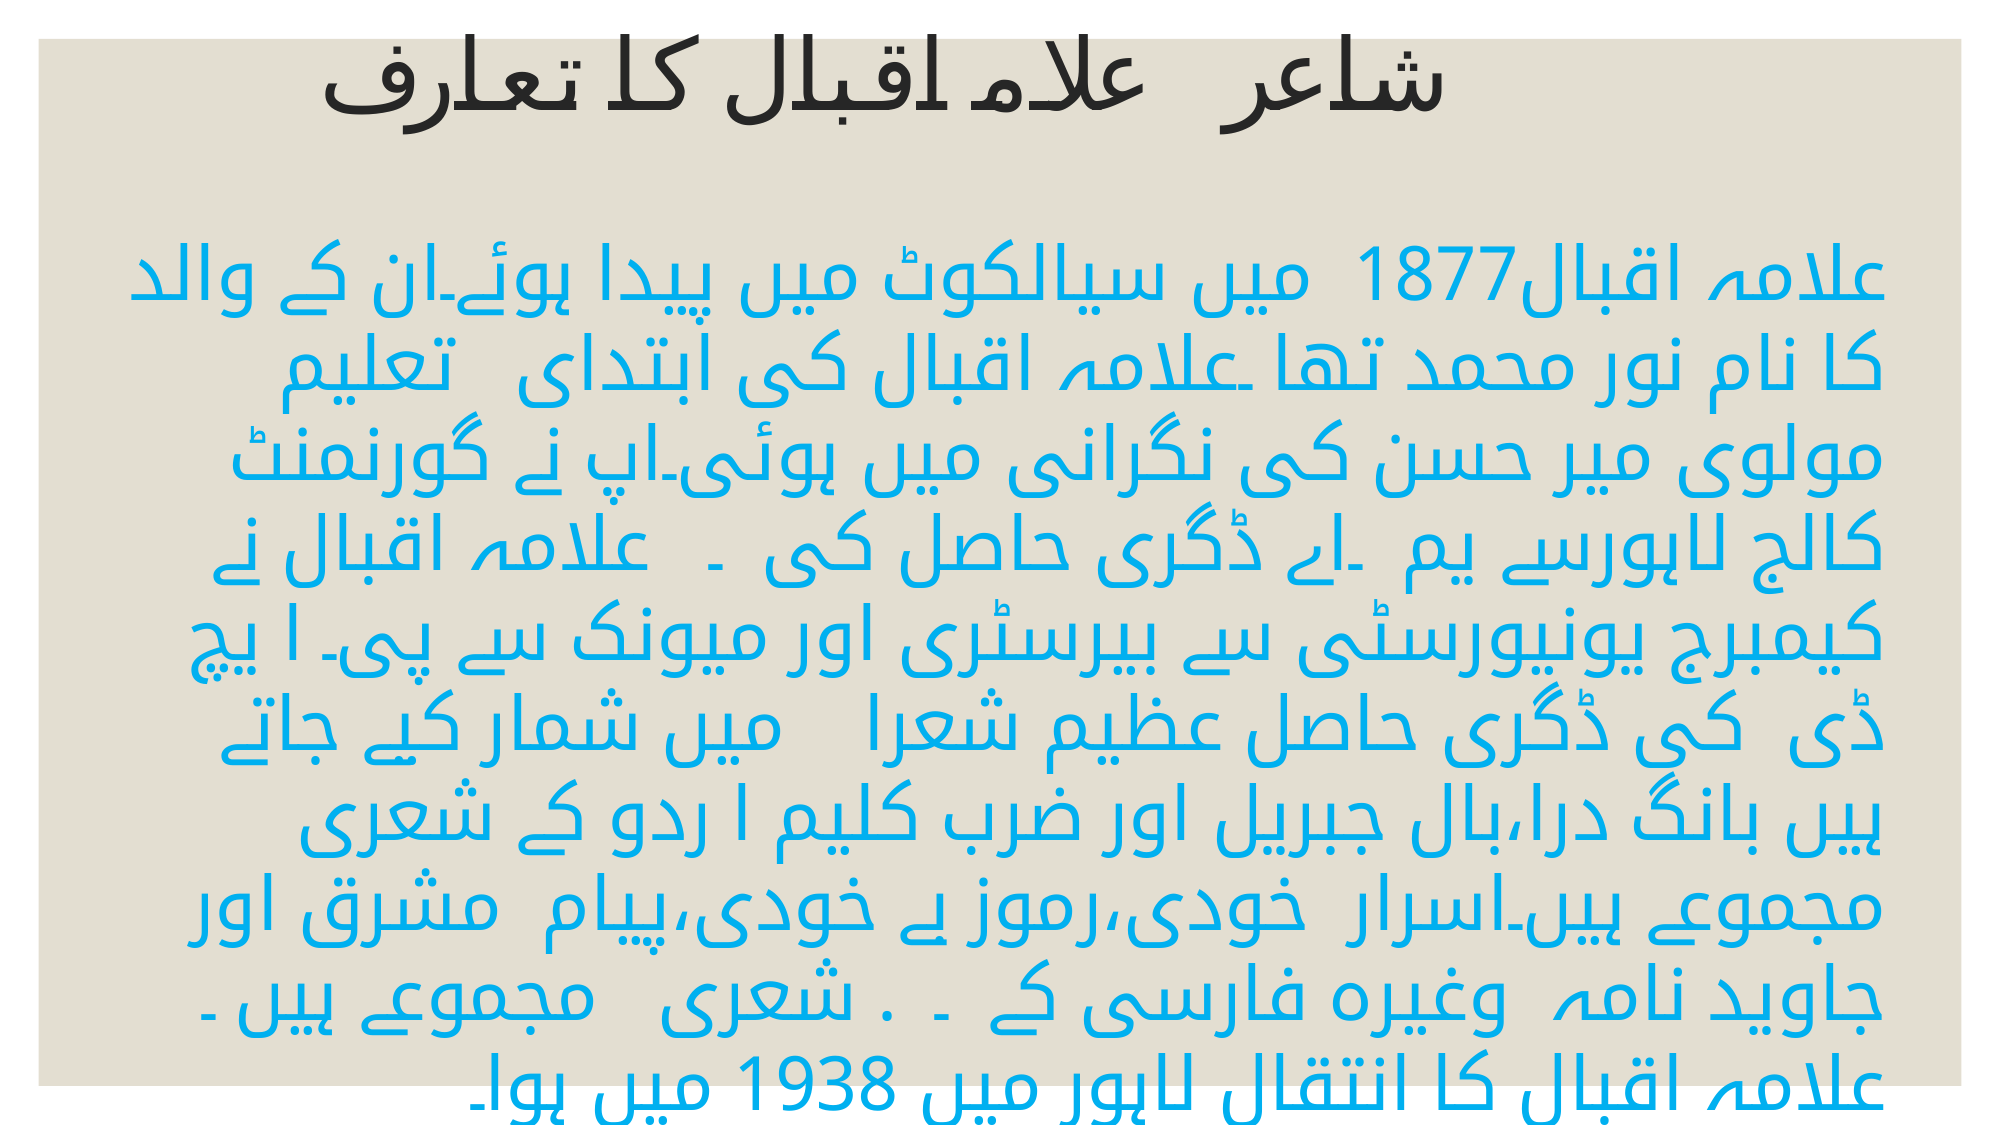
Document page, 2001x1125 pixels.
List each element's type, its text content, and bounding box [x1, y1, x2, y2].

title شاعر علامہ اقبال کا تعارف [198, 0, 1574, 217]
list علامہ اقبال1877 میں سیالکوٹ میں پیدا ہوئے۔ان کے والد کا نام نور محمد تھا ۔علامہ اقبال کی ابتدای تعلیم مولوی میر حسن کی نگرانی میں ہوئی۔اپ نے گورنمنٹ کالج لاہورسے یم ۔اے ڈگری حاصل کی ۔ علامہ اقبال نے کیمبرج یونیورسٹی سے بیرسٹری اور میونک سے پی۔ ا یچ ڈی کی ڈگری حاصل عظیم شعرا میں شمار کیے جاتے ہیں بانگ درا،بال جبریل اور ضرب کلیم ا ردو کے شعری مجموعے ہیں۔اسرار خودی،رموز بے خودی،پيام مشرق اور جاوید نامہ وغیرہ فارسی کے ۔ . شعری مجموعے ہیں ۔علامہ اقبال کا انتقال لاہور میں 1938 میں ہوا۔ [96, 217, 1904, 1125]
